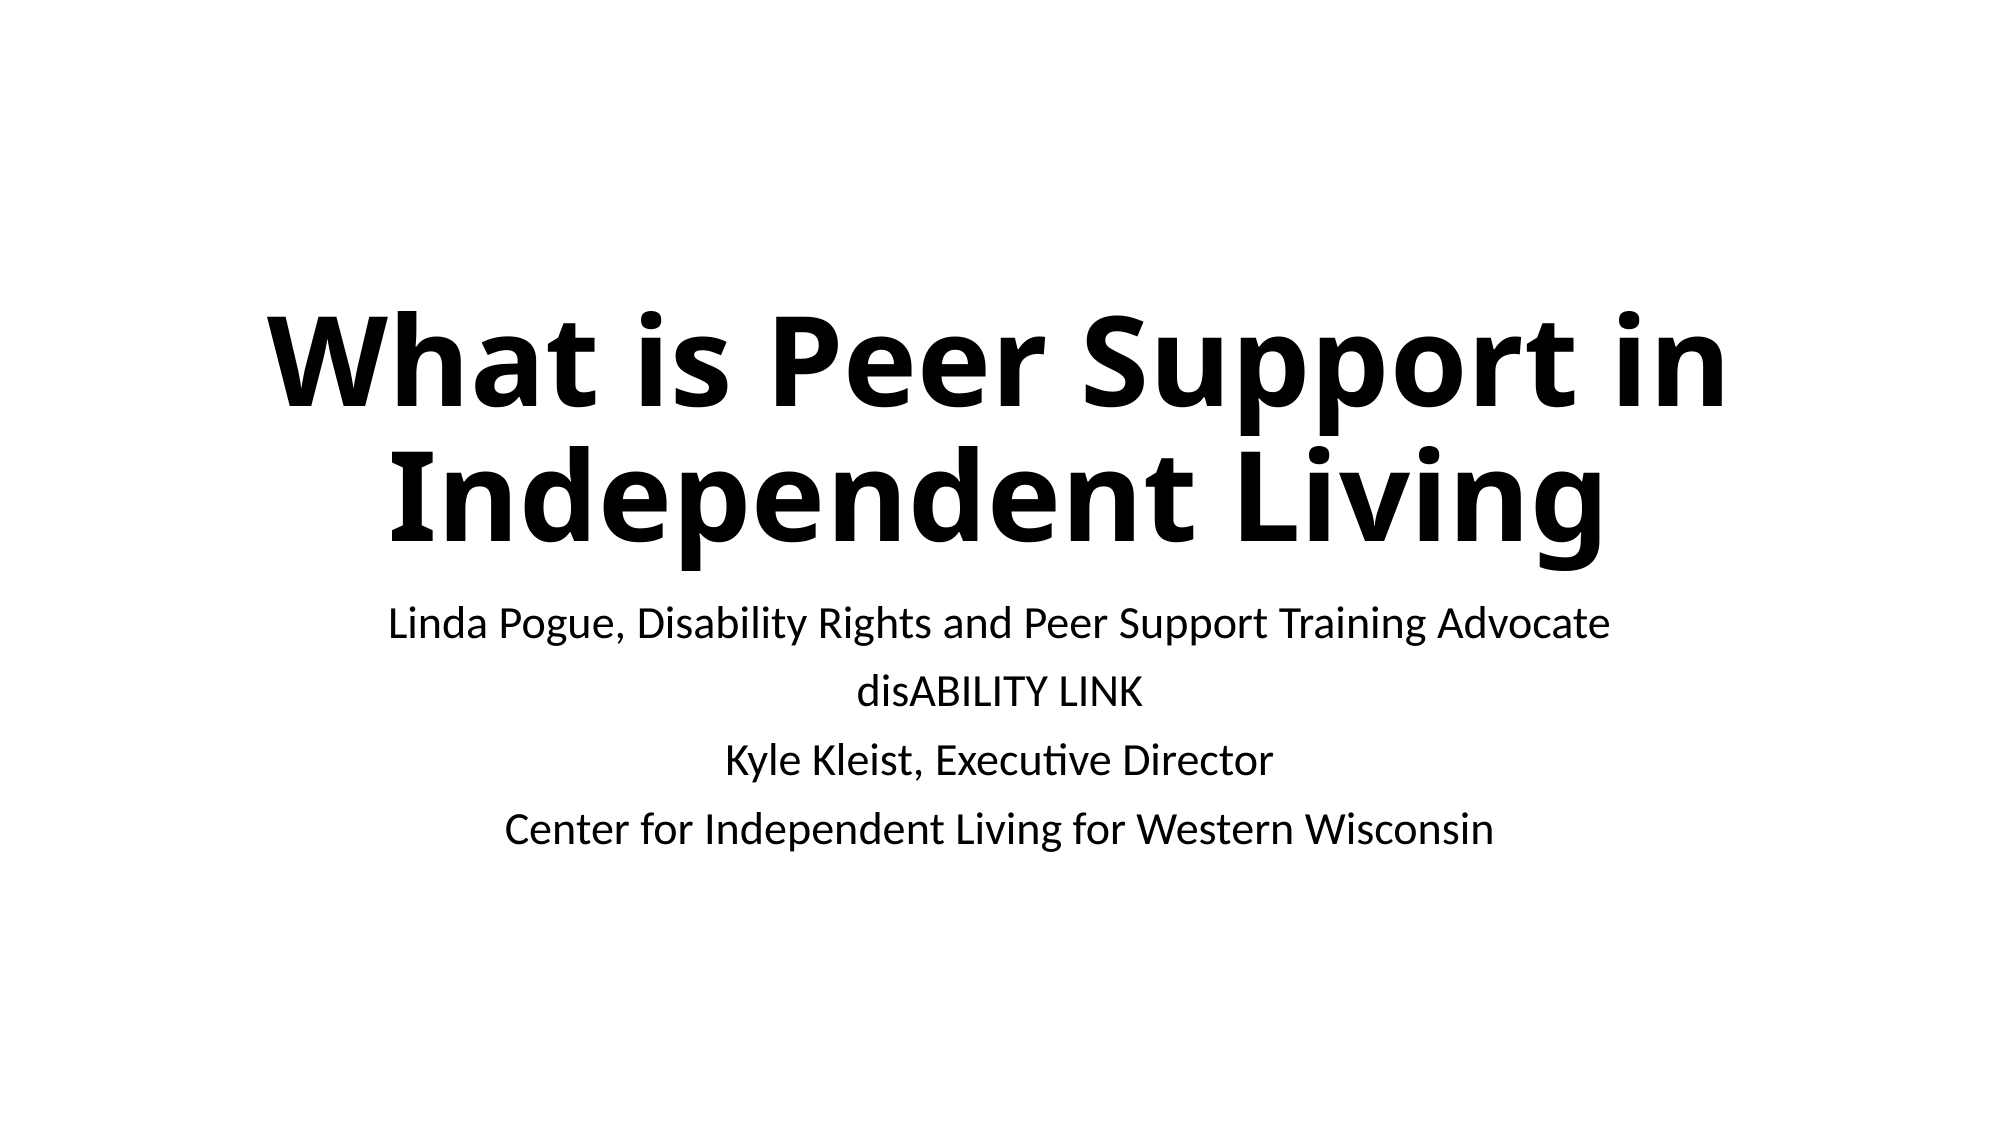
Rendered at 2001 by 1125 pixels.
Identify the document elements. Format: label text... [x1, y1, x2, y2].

title What is Peer Support in Independent Living [249, 184, 1750, 576]
subtitle Linda Pogue, Disability Rights and Peer Support Training Advocate disABILITY LINK Kyle Kleist, Executive Director Center for Independent Living for Western Wisconsin [249, 590, 1750, 863]
